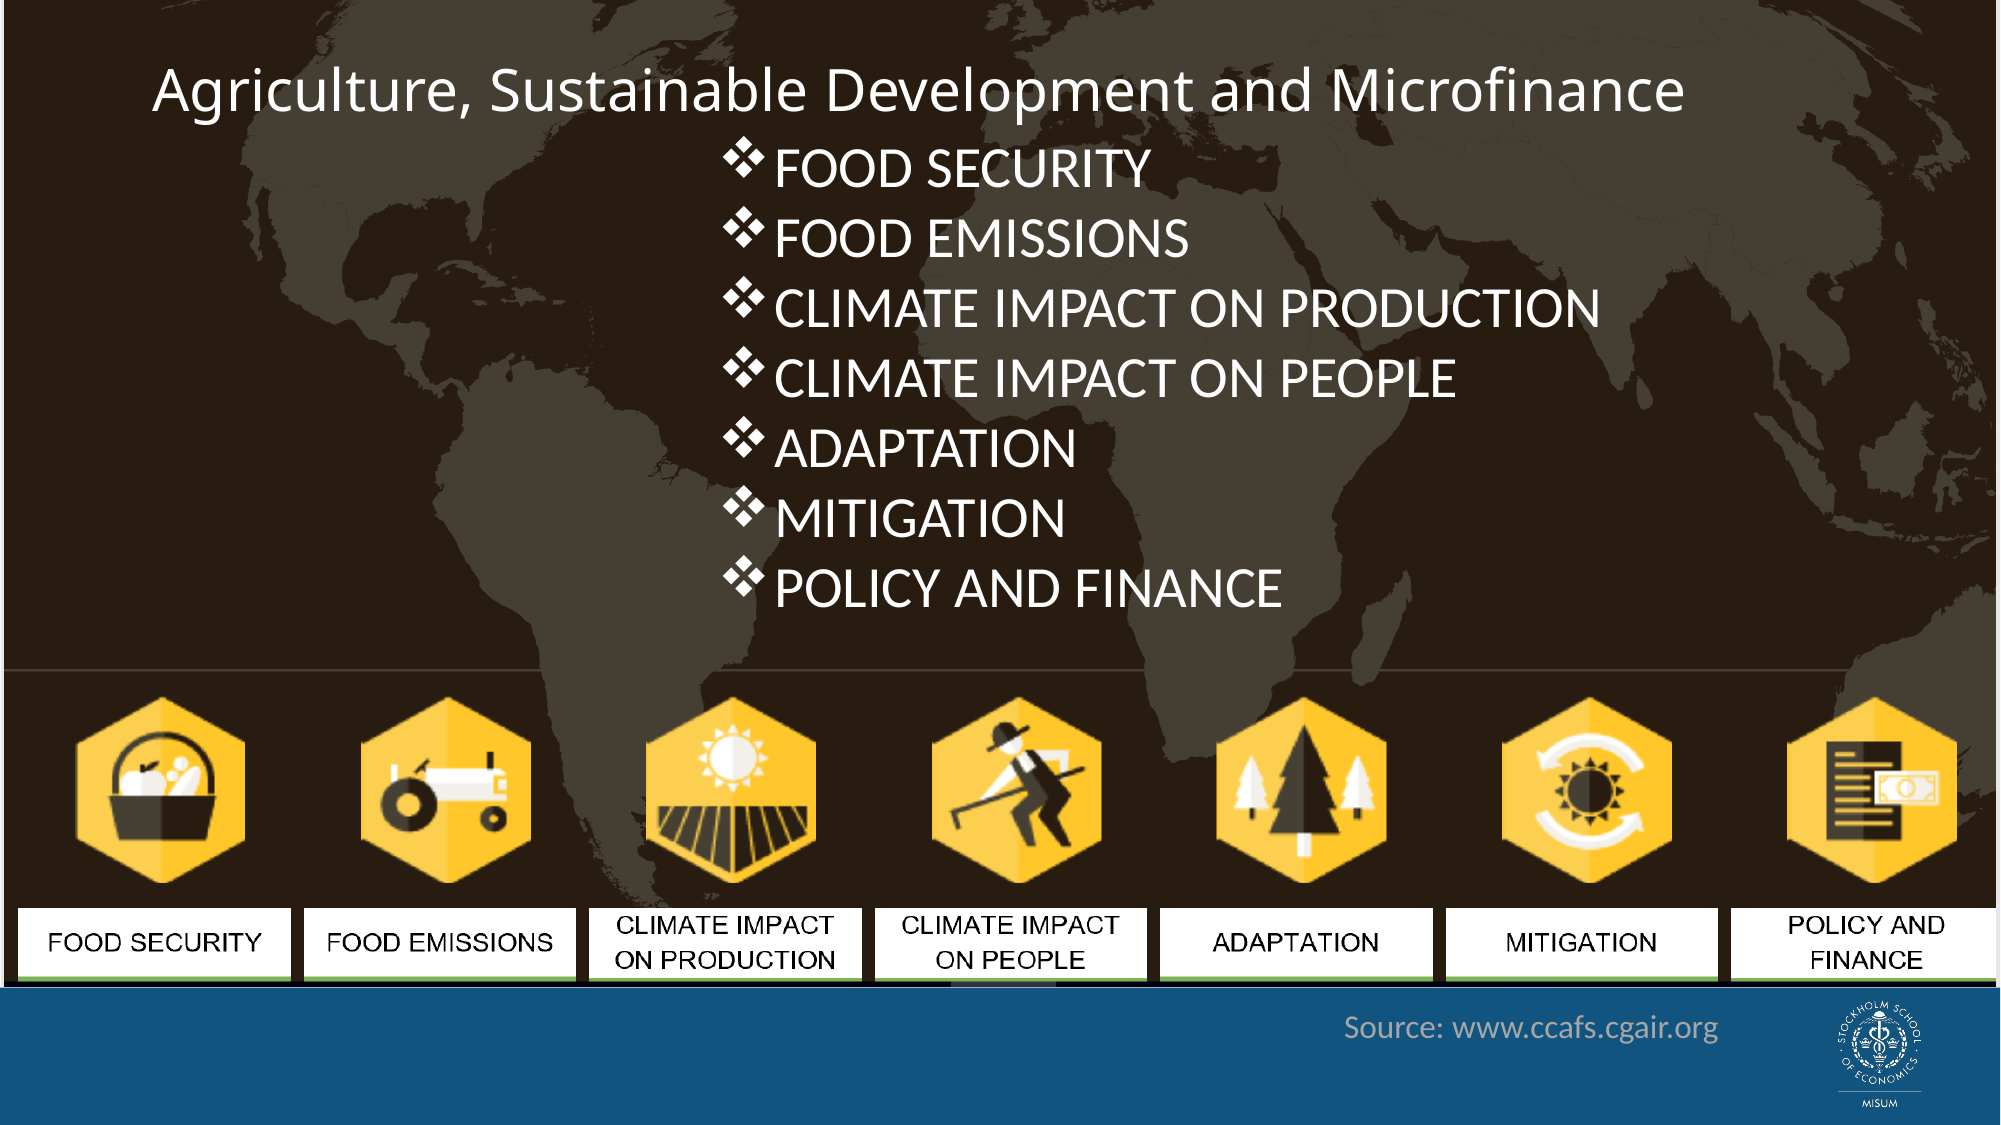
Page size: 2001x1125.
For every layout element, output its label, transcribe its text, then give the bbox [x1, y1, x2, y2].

slide_number Source: www.ccafs.cgair.org [1284, 994, 1735, 1055]
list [4, 0, 1996, 987]
